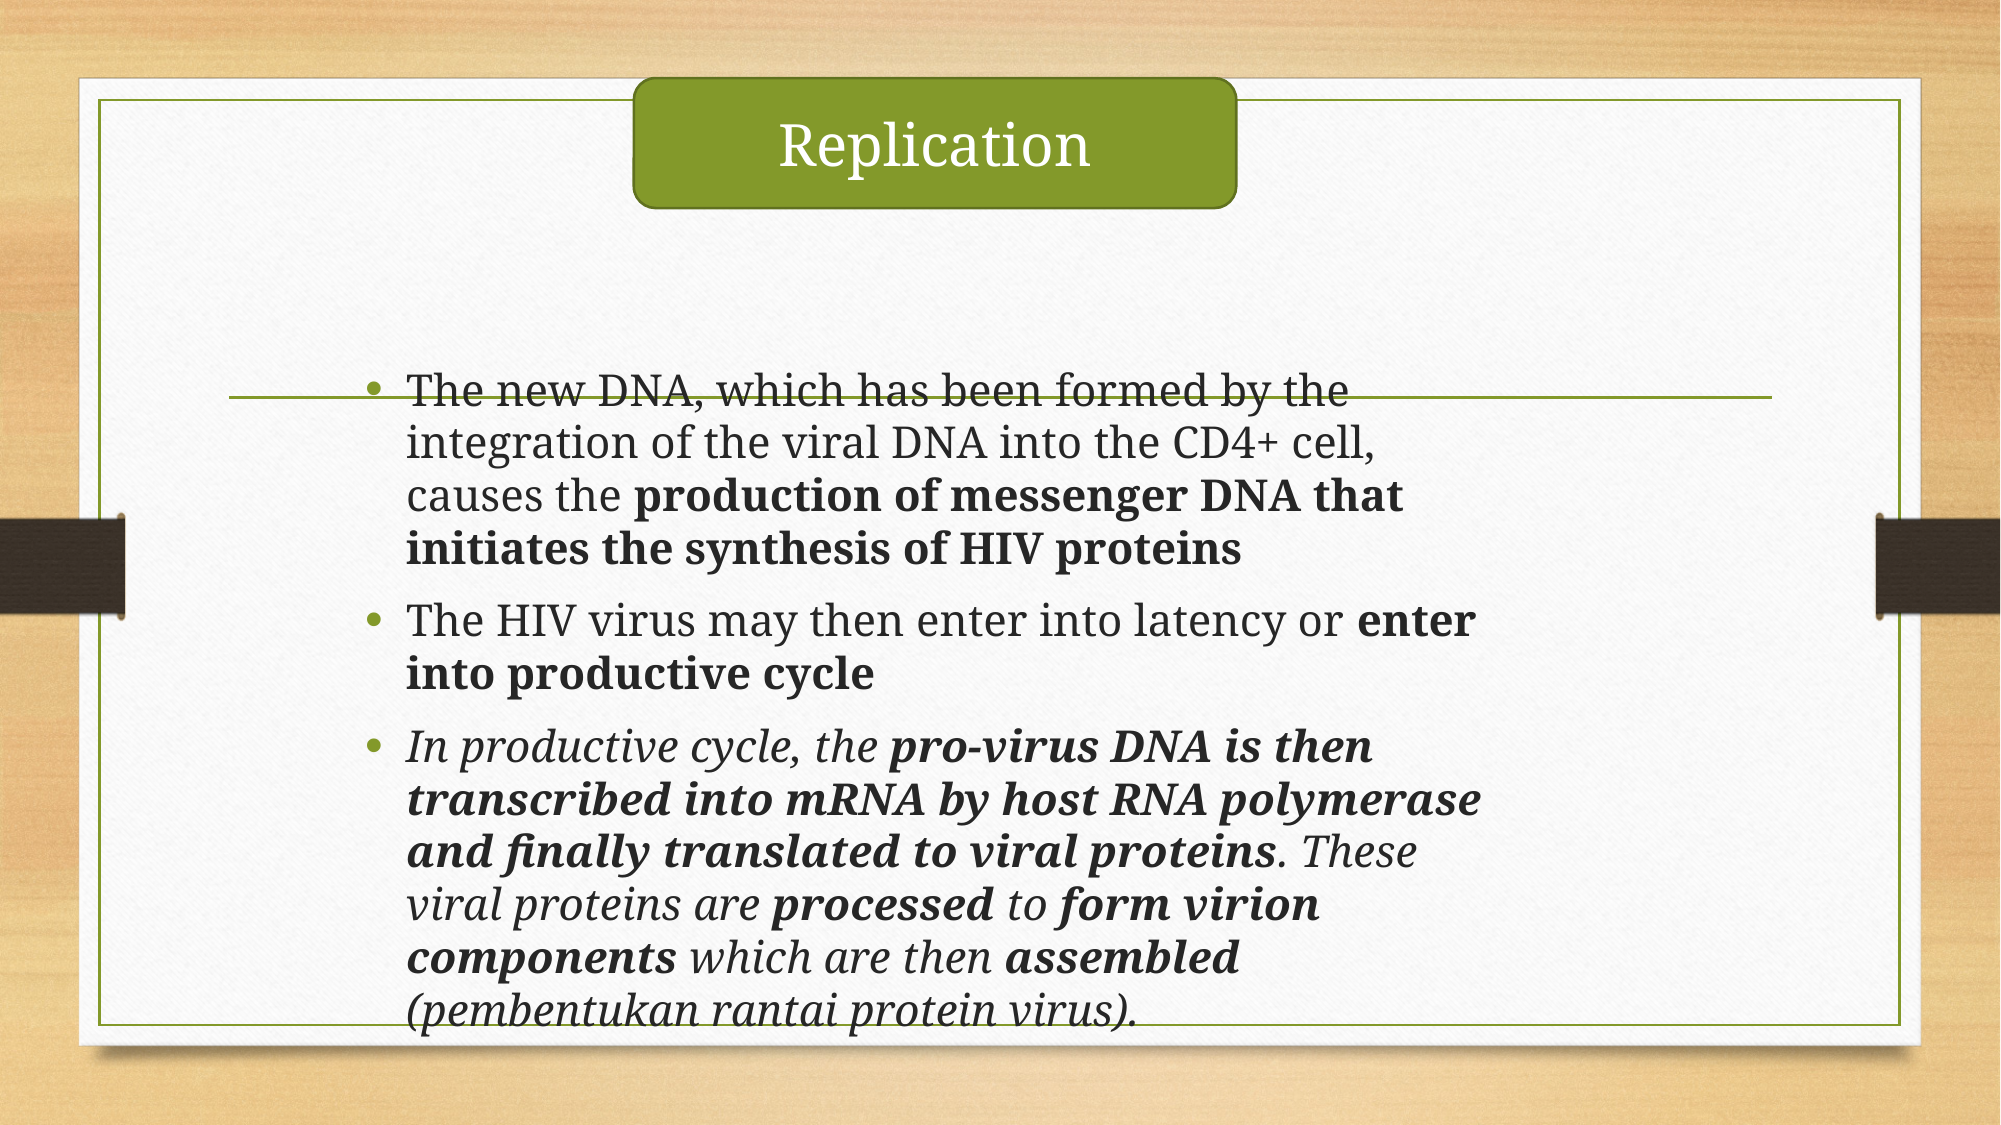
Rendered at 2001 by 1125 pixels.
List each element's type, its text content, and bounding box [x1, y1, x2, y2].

list The new DNA, which has been formed by the integration of the viral DNA into the CD4+ cell, causes the production of messenger DNA that initiates the synthesis of HIV proteins The HIV virus may then enter into latency or enter into productive cycle In productive cycle, the pro-virus DNA is then transcribed into mRNA by host RNA polymerase and finally translated to viral proteins. These viral proteins are processed to form virion components which are then assembled (pembentukan rantai protein virus). [350, 354, 1532, 1047]
text_box Replication [632, 76, 1238, 210]
picture [0, 0, 2001, 1125]
